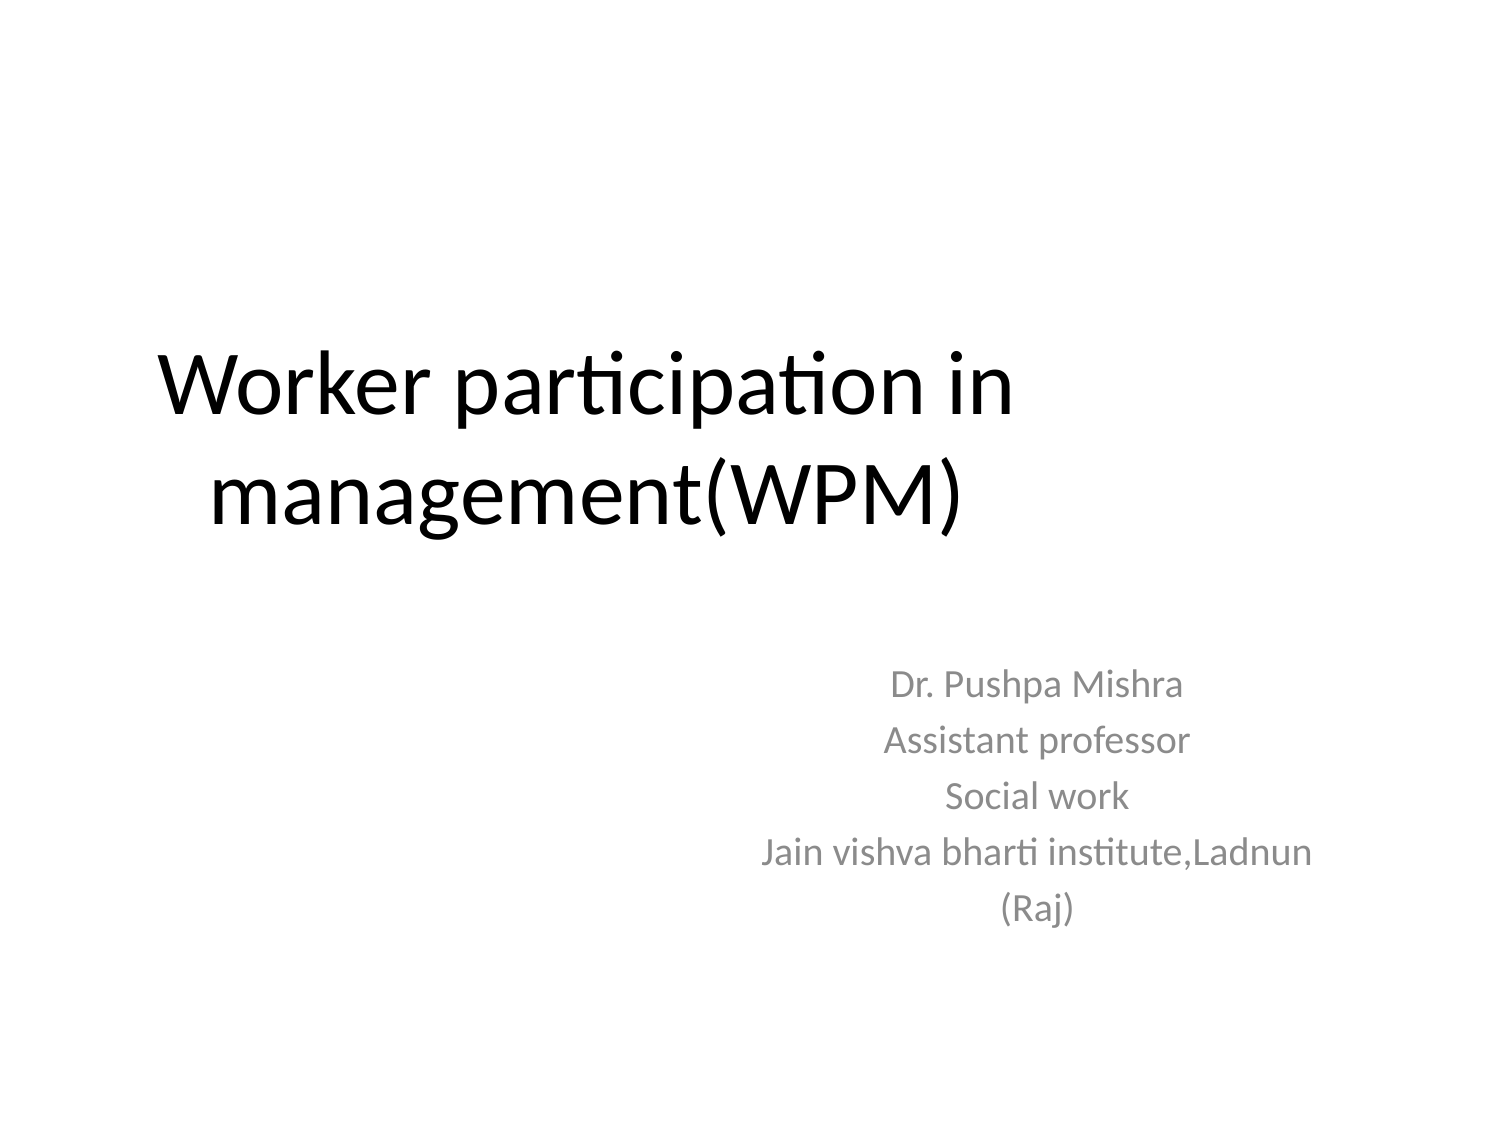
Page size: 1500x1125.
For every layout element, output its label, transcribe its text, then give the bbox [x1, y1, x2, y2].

subtitle Dr. Pushpa Mishra Assistant professor Social work Jain vishva bharti institute,Ladnun (Raj) [512, 650, 1500, 938]
title Worker participation in management(WPM) [0, 312, 1225, 554]
